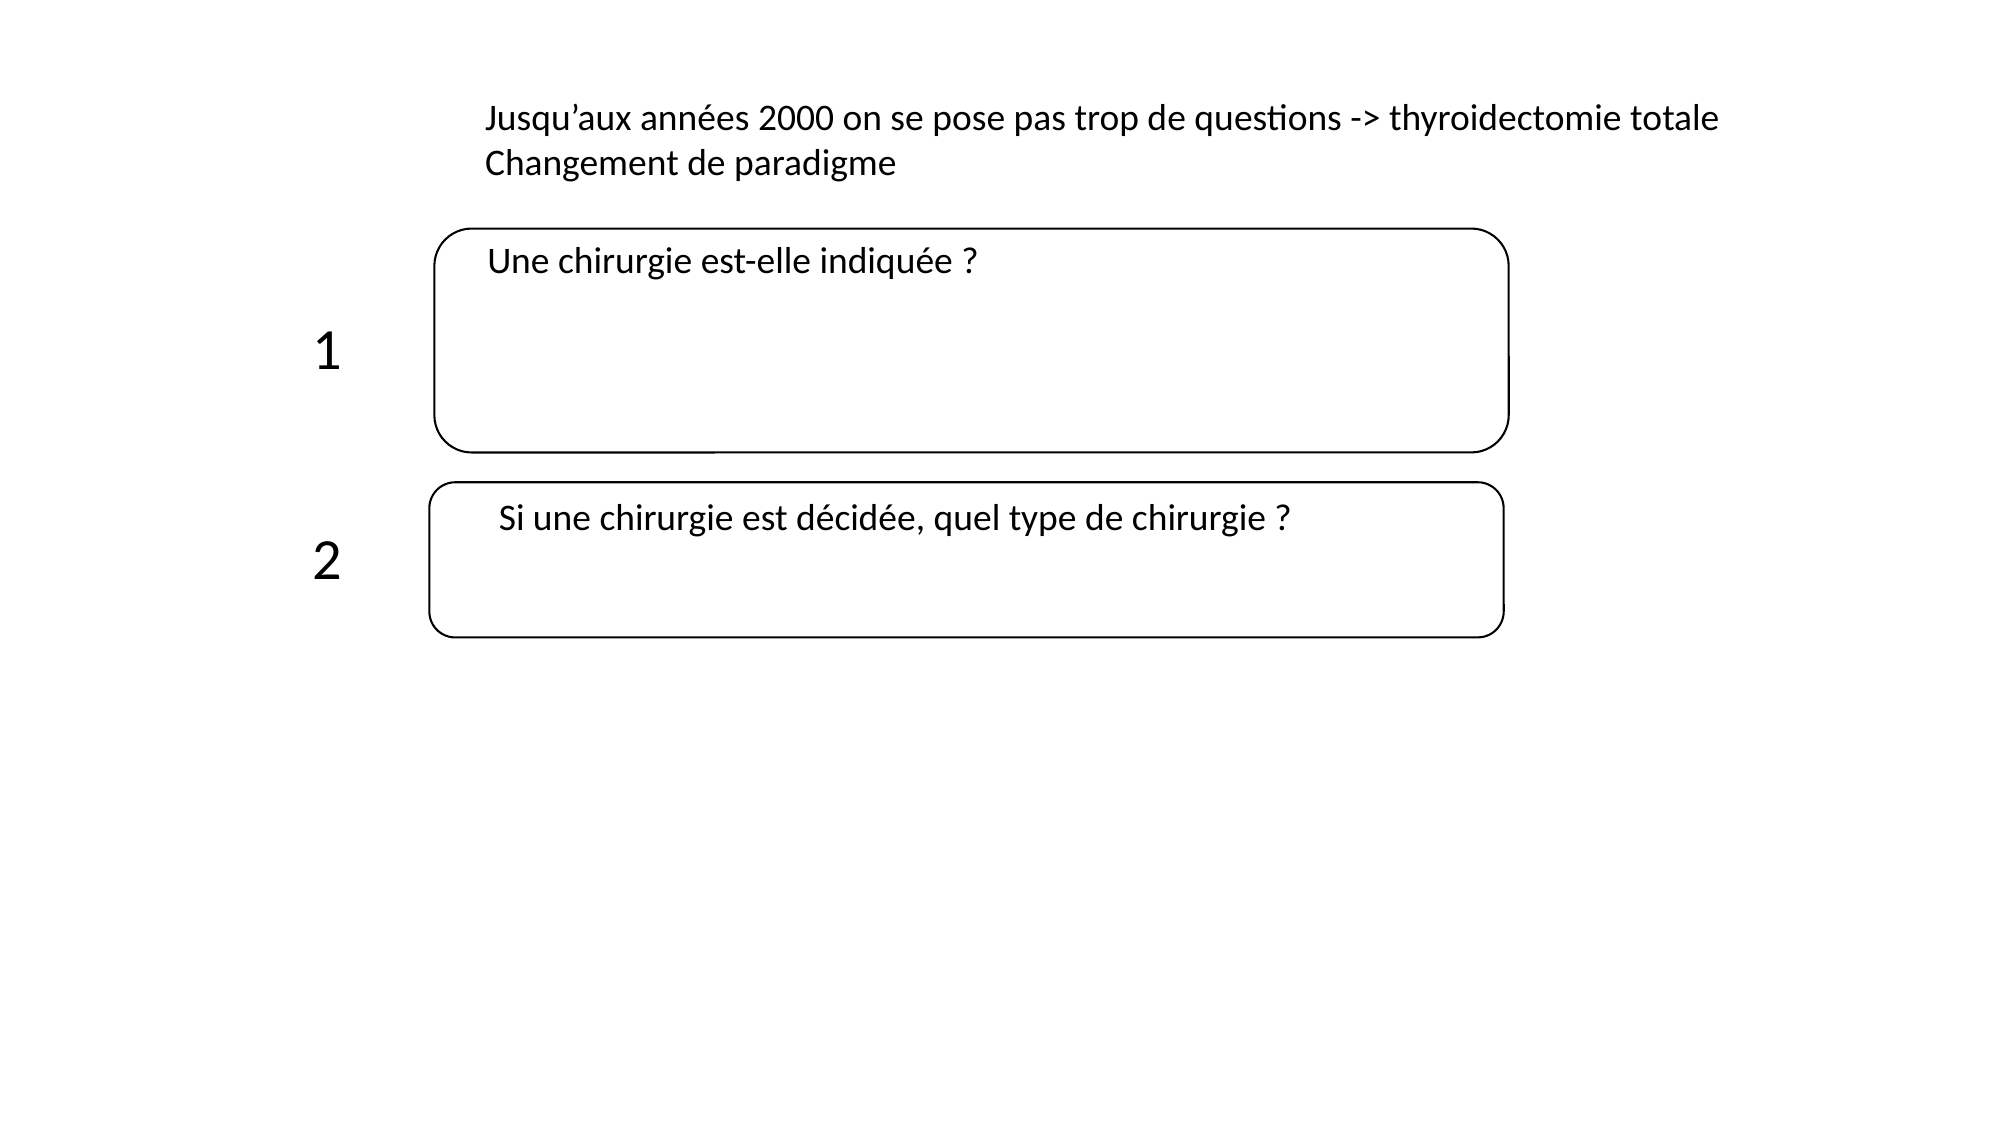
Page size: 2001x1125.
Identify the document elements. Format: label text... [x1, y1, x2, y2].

text_box [428, 481, 1505, 639]
text_box Jusqu’aux années 2000 on se pose pas trop de questions -> thyroidectomie totale Changement de paradigme [470, 85, 1736, 190]
text_box [433, 227, 1510, 454]
text_box 1 2 [297, 303, 358, 809]
